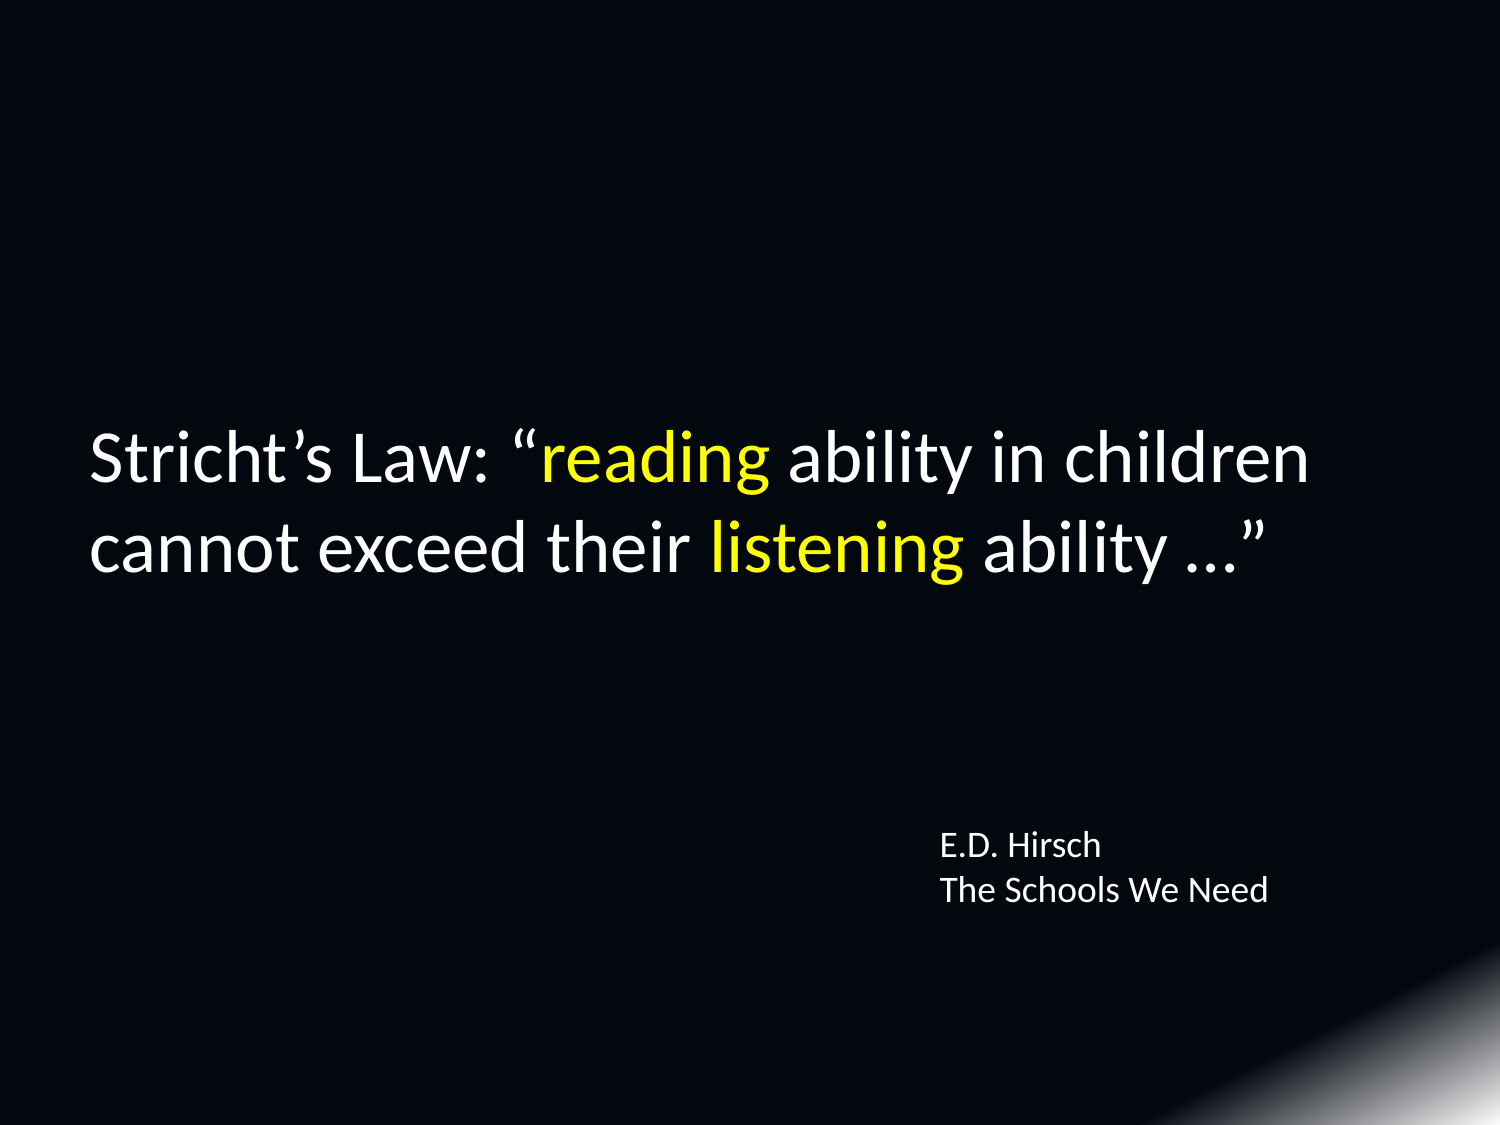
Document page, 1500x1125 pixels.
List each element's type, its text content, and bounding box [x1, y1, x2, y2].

text_box Stricht’s Law: “reading ability in children cannot exceed their listening ability …” [75, 399, 1463, 595]
text_box E.D. Hirsch The Schools We Need [924, 812, 1500, 918]
